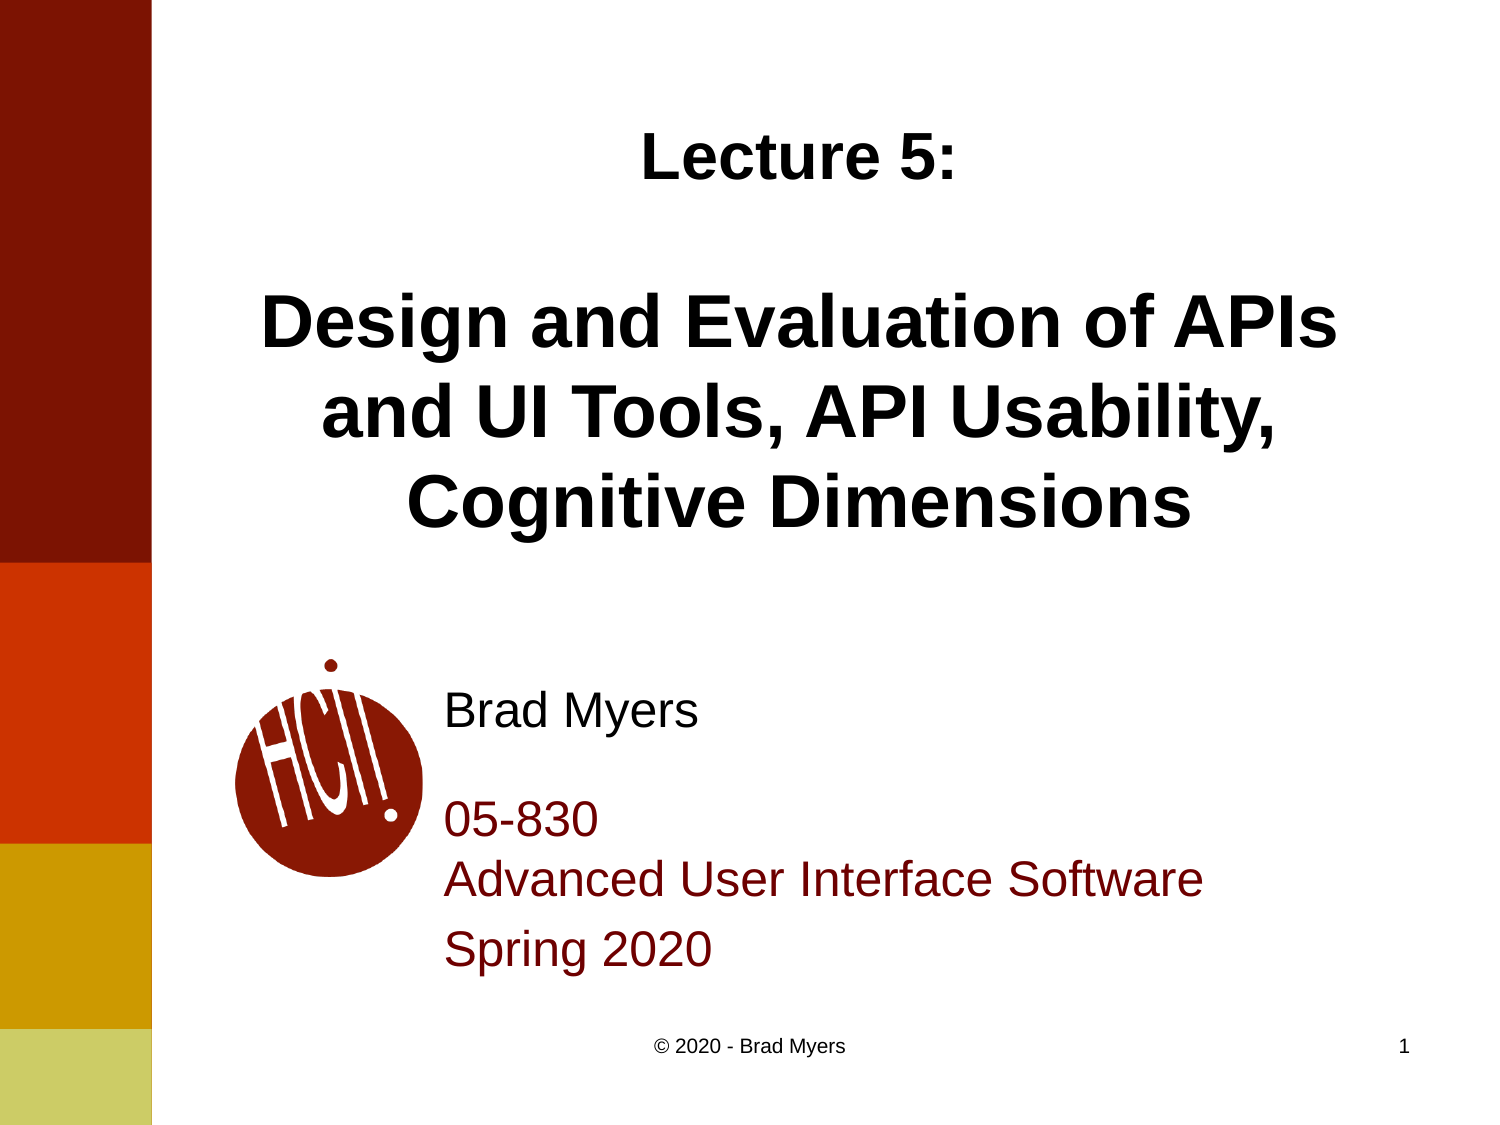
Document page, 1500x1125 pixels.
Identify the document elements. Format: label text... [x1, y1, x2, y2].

picture [235, 659, 423, 877]
subtitle Brad Myers 05-830 Advanced User Interface Software Spring 2020 [428, 669, 1438, 958]
footer © 2020 - Brad Myers [512, 1024, 988, 1101]
slide_number 1 [1074, 1024, 1426, 1101]
title Lecture 5: Design and Evaluation of APIs and UI Tools, API Usability, Cognitive Dimensions [162, 362, 1438, 551]
